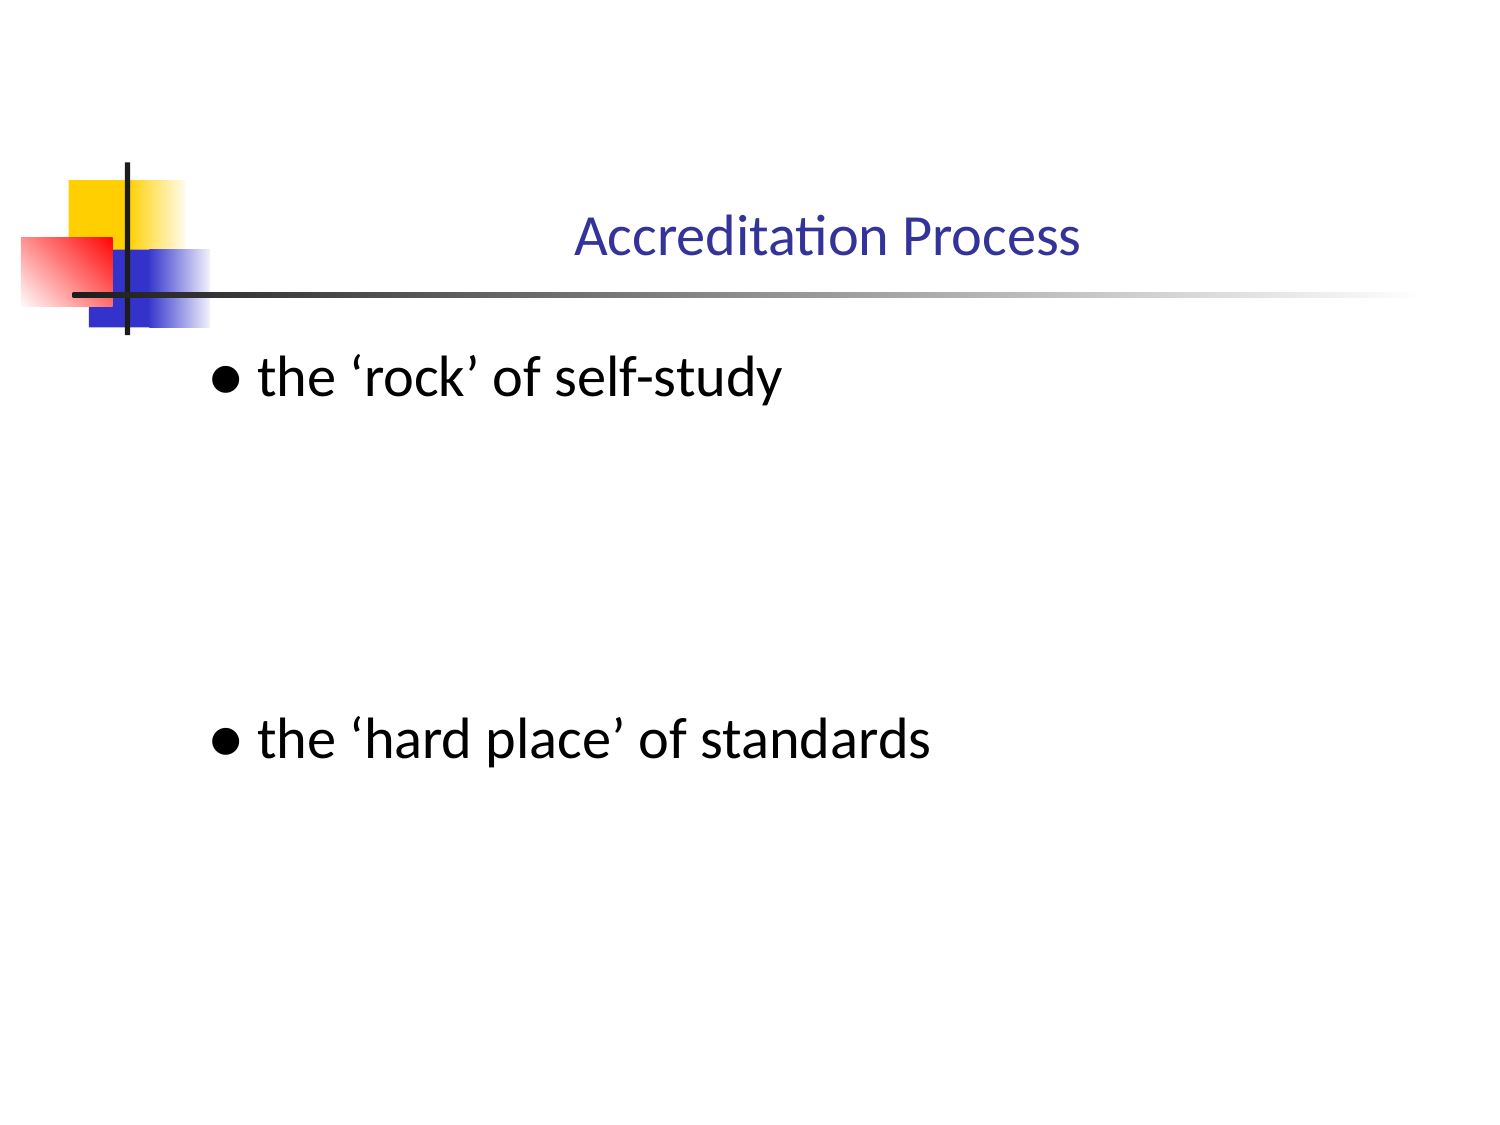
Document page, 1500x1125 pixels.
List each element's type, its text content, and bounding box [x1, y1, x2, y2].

title Accreditation Process [188, 34, 1468, 276]
list ● the ‘rock’ of self-study ● the ‘hard place’ of standards [193, 330, 1470, 1007]
